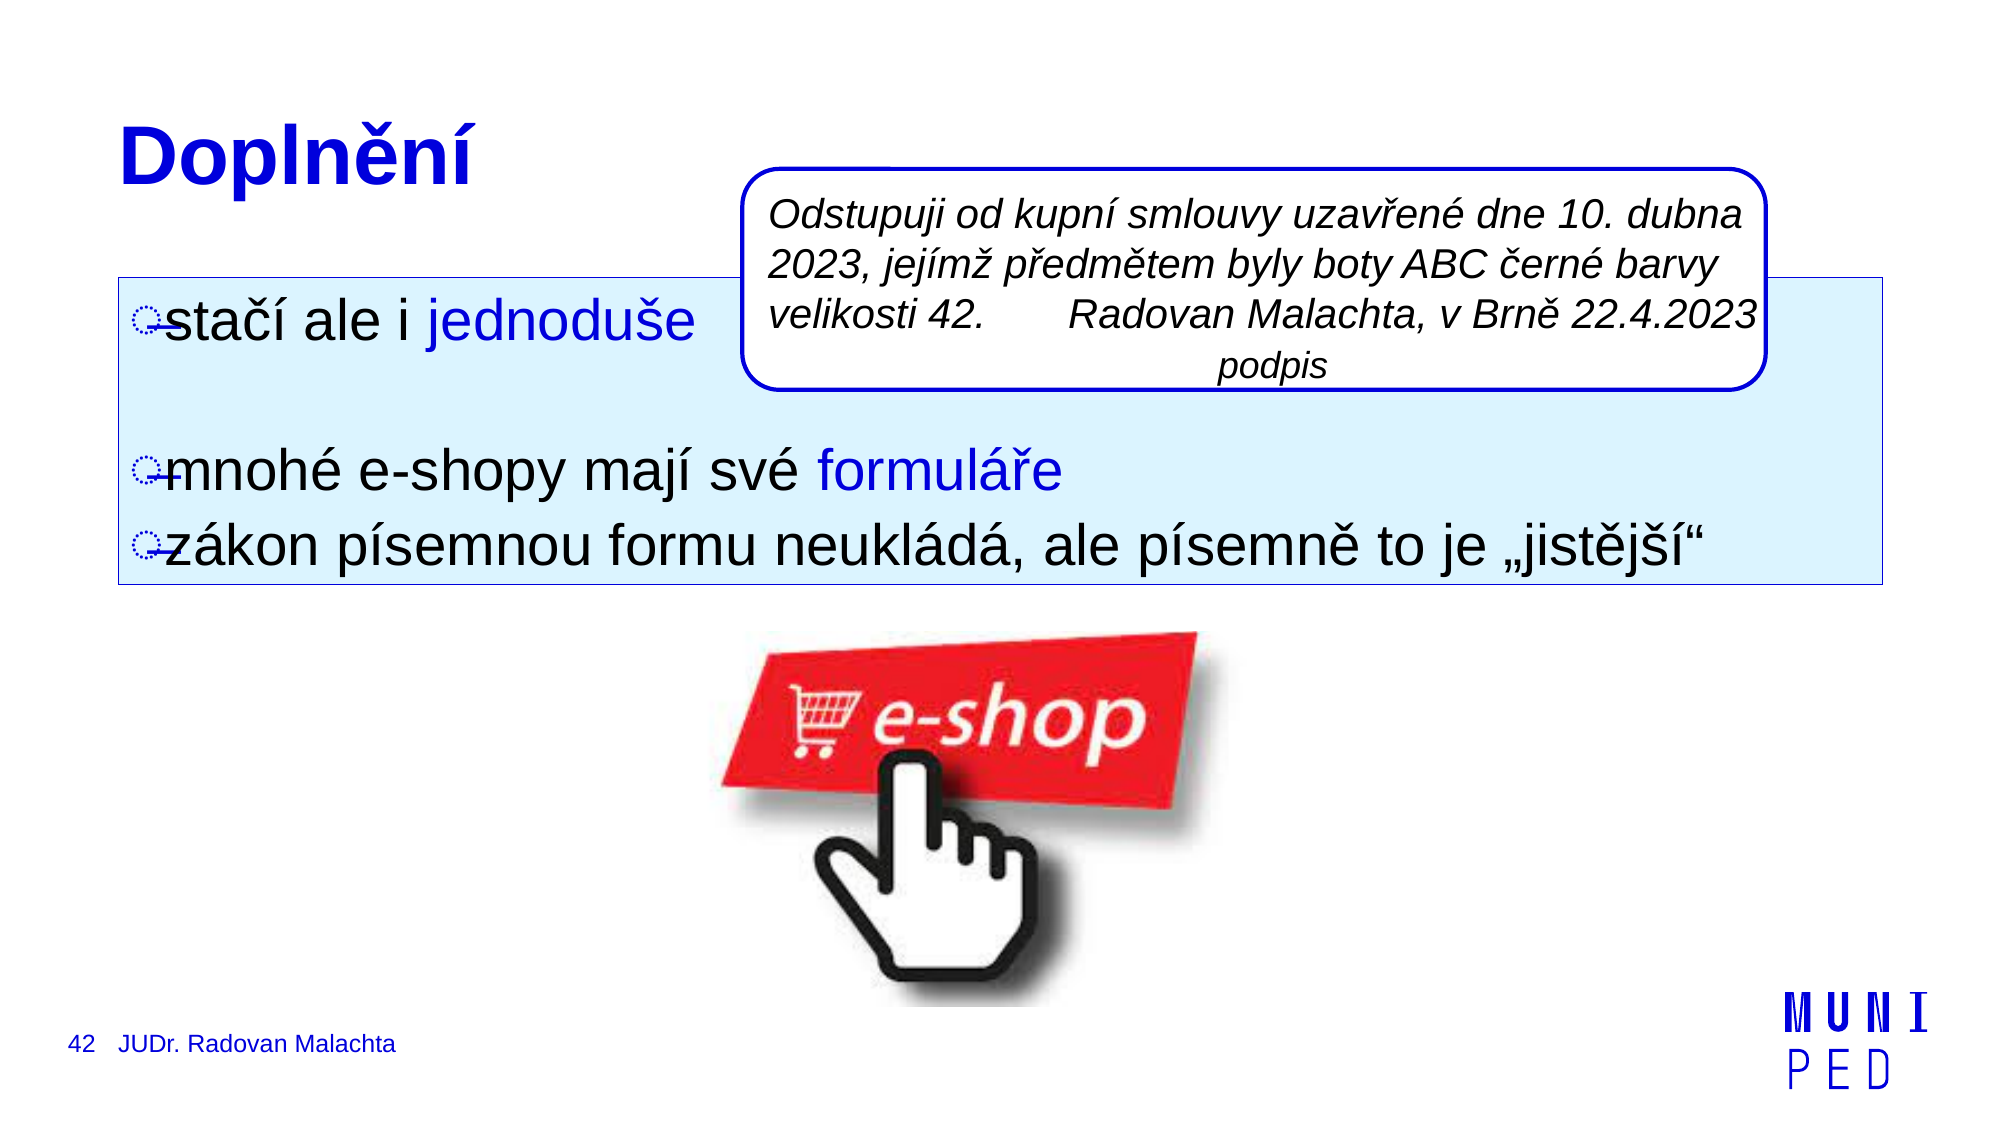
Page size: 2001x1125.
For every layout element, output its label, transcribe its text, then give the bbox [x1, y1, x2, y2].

footer JUDr. Radovan Malachta [118, 1021, 1418, 1063]
title Doplnění [118, 118, 1883, 193]
list stačí ale i jednoduše mnohé e-shopy mají své formuláře zákon písemnou formu neukládá, ale písemně to je „jistější“ [118, 277, 1883, 585]
text_box Odstupuji od kupní smlouvy uzavřené dne 10. dubna 2023, jejímž předmětem byly boty ABC černé barvy velikosti 42. Radovan Malachta, v Brně 22.4.2023 podpis [740, 166, 1768, 392]
picture [639, 631, 1307, 1008]
slide_number 42 [67, 1021, 110, 1063]
